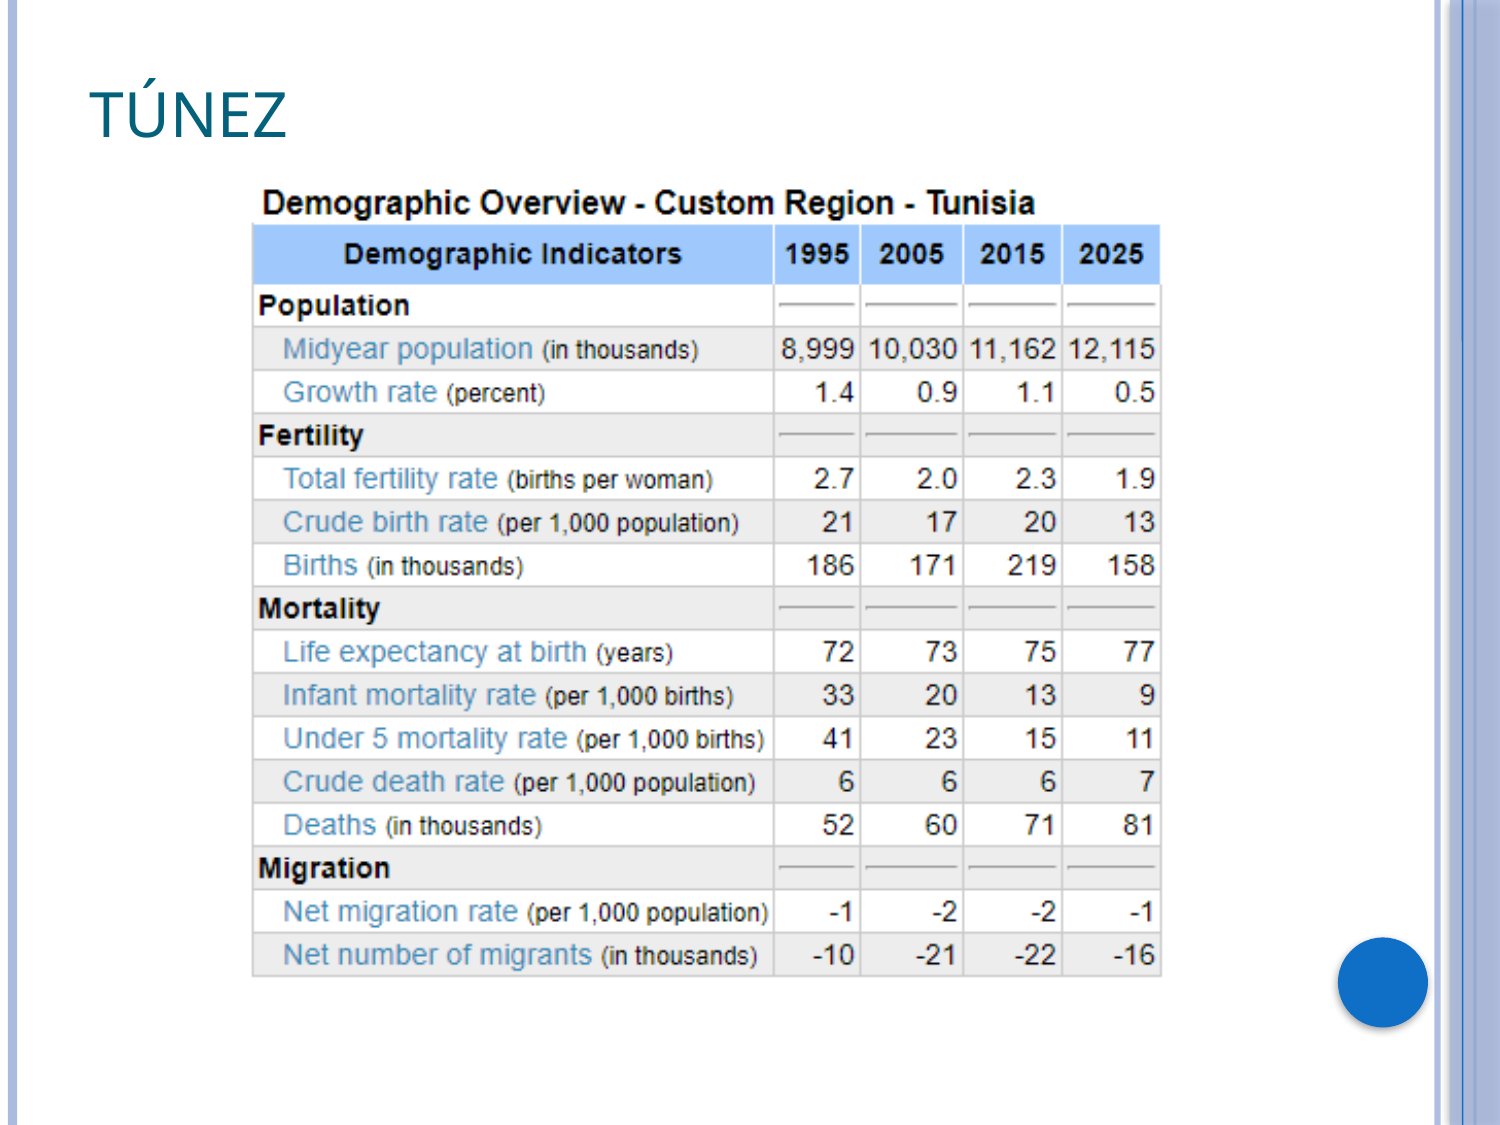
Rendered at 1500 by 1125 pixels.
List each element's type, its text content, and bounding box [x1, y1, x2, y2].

picture [241, 160, 1188, 989]
title TÚNEZ [75, 45, 1300, 233]
